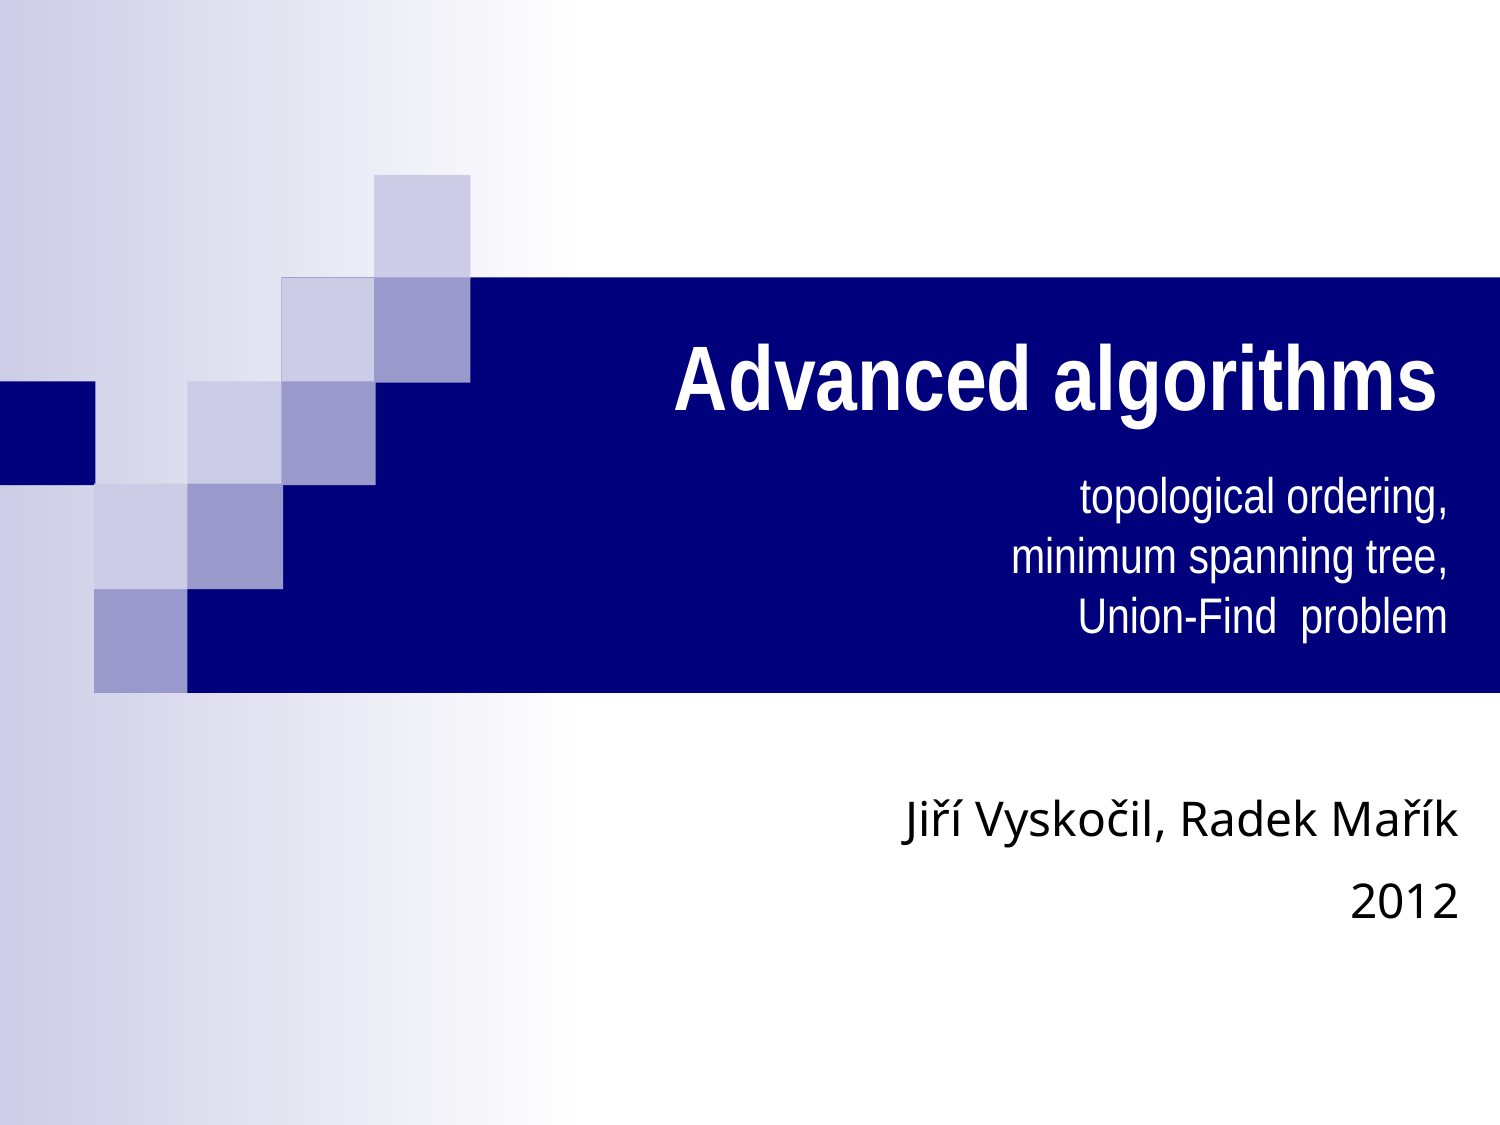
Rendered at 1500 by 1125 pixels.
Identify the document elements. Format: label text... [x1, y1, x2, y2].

title Advanced algorithms topological ordering, minimum spanning tree, Union-Find problem [487, 299, 1476, 663]
subtitle Jiří Vyskočil, Radek Mařík 2012 [487, 699, 1476, 1000]
